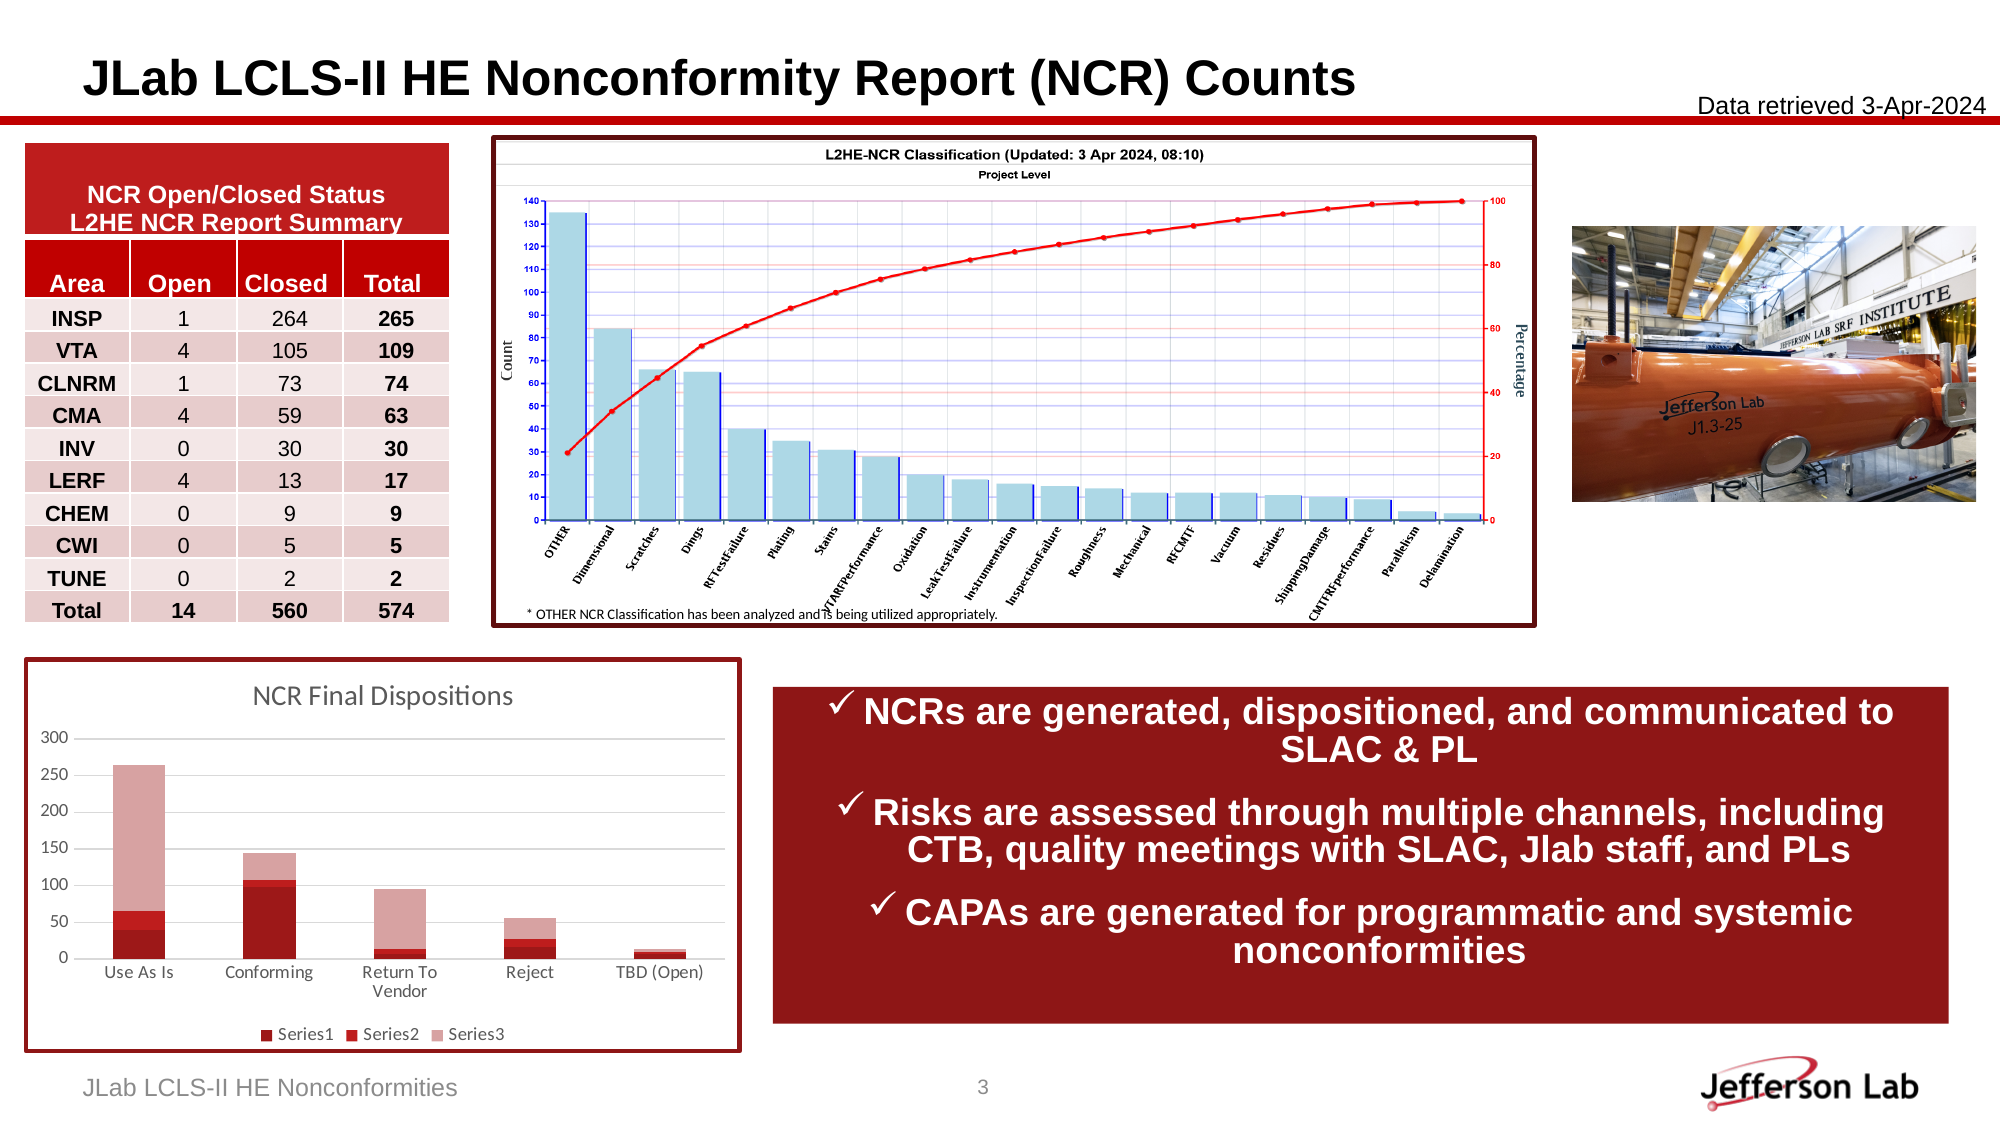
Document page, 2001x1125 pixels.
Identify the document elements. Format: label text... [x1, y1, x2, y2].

table_cell 30 [344, 429, 449, 460]
table_cell 0 [131, 429, 236, 460]
table_cell 1 [131, 299, 236, 330]
table_cell 63 [344, 396, 449, 427]
table_cell TUNE [25, 559, 129, 590]
picture [1698, 1047, 1933, 1124]
table_cell 560 [238, 591, 342, 622]
table_cell 30 [238, 429, 342, 460]
table_cell 0 [131, 494, 236, 525]
text_box * OTHER NCR Classification has been analyzed and is being utilized appropriately. [485, 597, 1042, 630]
picture [495, 139, 1533, 624]
list NCRs are generated, dispositioned, and communicated to SLAC & PL Risks are assessed through multiple channels, including CTB, quality meetings with SLAC, Jlab staff, and PLs CAPAs are generated for programmatic and systemic nonconformities [772, 686, 1949, 1024]
slide_number 3 [924, 1060, 1042, 1111]
table_cell 17 [344, 461, 449, 492]
table_cell 59 [238, 396, 342, 427]
picture [1572, 226, 1977, 503]
table_cell 574 [344, 591, 449, 622]
table_cell 9 [344, 494, 449, 525]
table_cell CWI [25, 526, 129, 557]
table_cell 5 [344, 526, 449, 557]
table_cell CMA [25, 396, 129, 427]
table_cell 1 [131, 364, 236, 395]
table_cell LERF [25, 461, 129, 492]
table_cell CLNRM [25, 364, 129, 395]
table_cell 105 [238, 332, 342, 362]
table_cell VTA [25, 332, 129, 362]
table_cell 264 [238, 299, 342, 330]
table_cell 73 [238, 364, 342, 395]
table_cell 4 [131, 396, 236, 427]
footer JLab LCLS-II HE Nonconformities [67, 1060, 925, 1112]
table_cell 4 [131, 461, 236, 492]
table_cell Area [25, 240, 129, 297]
table_cell Closed [238, 240, 342, 297]
table_cell 13 [238, 461, 342, 492]
table_cell 4 [131, 332, 236, 362]
table_cell 2 [344, 559, 449, 590]
table_cell Open [131, 240, 236, 297]
table_cell Total [344, 240, 449, 297]
table_cell 0 [131, 559, 236, 590]
table_cell INV [25, 429, 129, 460]
table_cell Total [25, 591, 129, 622]
table_cell CHEM [25, 494, 129, 525]
table_cell 265 [344, 299, 449, 330]
table_header NCR Open/Closed Status L2HE NCR Report Summary [25, 143, 449, 234]
table_cell 5 [238, 526, 342, 557]
table_cell 0 [131, 526, 236, 557]
title JLab LCLS-II HE Nonconformity Report (NCR) Counts [67, 39, 1919, 120]
table_cell INSP [25, 299, 129, 330]
table_cell 14 [131, 591, 236, 622]
table_cell 2 [238, 559, 342, 590]
chart [23, 657, 742, 1054]
table_cell 109 [344, 332, 449, 362]
table_cell 74 [344, 364, 449, 395]
table_cell 9 [238, 494, 342, 525]
text_box Data retrieved 3-Apr-2024 [1658, 79, 2000, 131]
